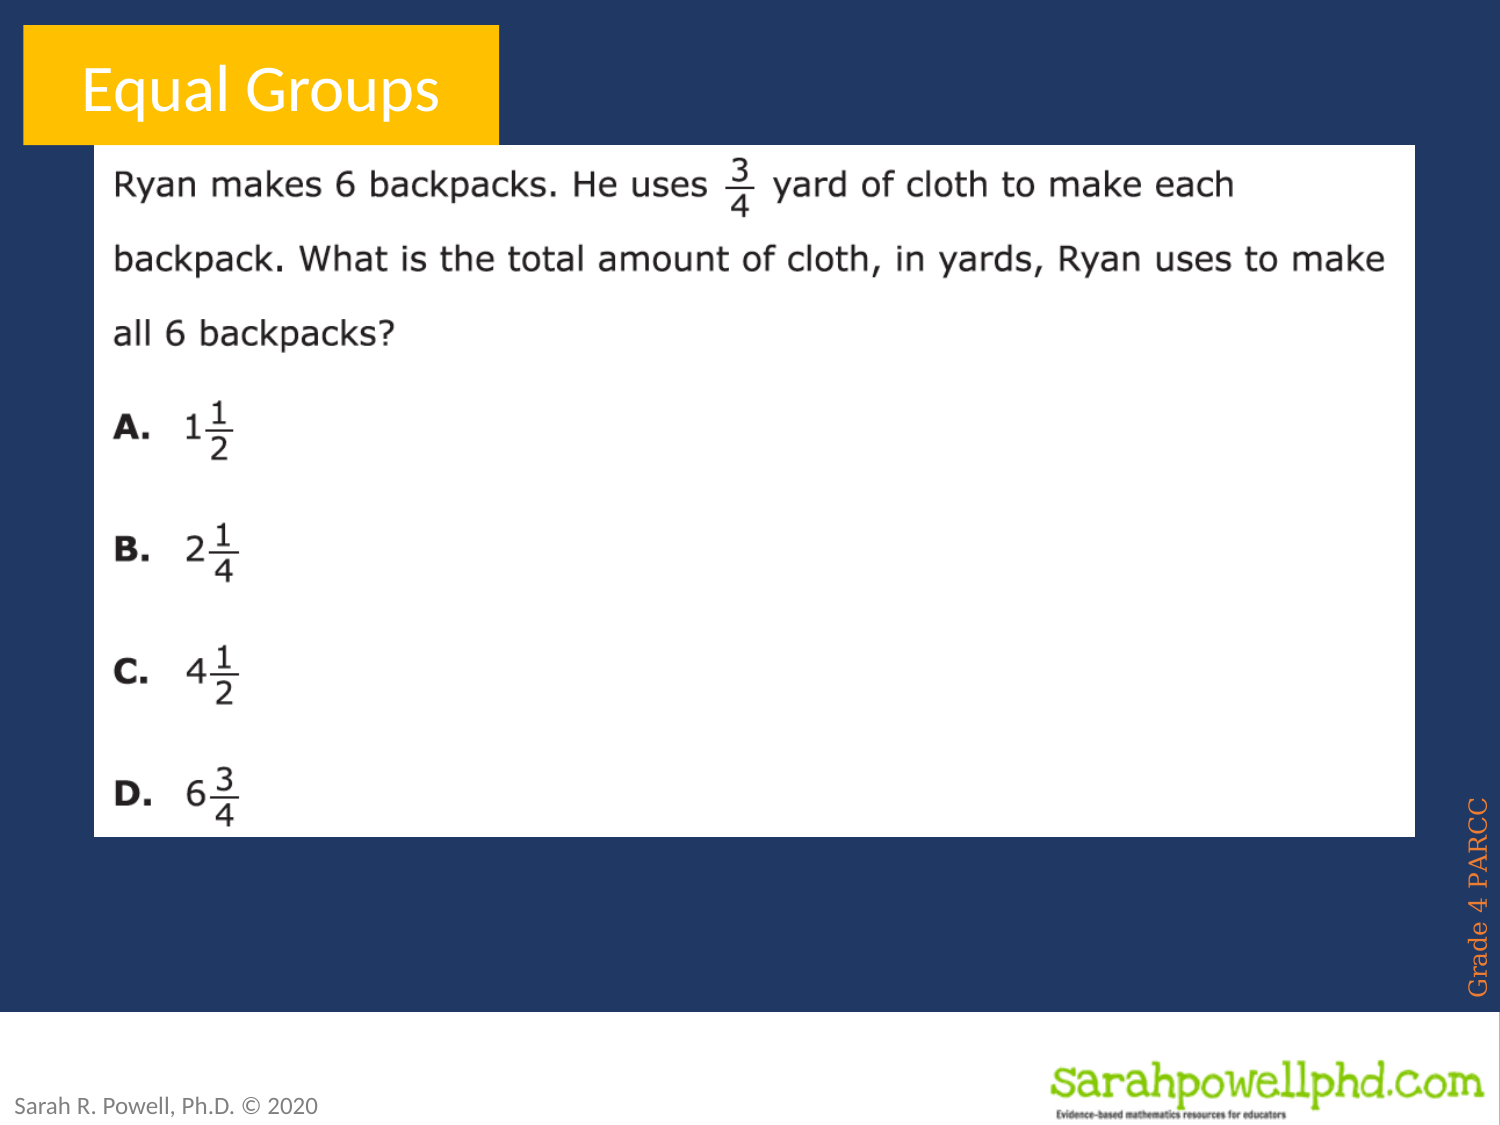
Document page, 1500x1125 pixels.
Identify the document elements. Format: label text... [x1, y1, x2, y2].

picture [1032, 1051, 1499, 1125]
text_box Grade 4 PARCC [1454, 782, 1500, 1014]
text_box Equal Groups [22, 24, 500, 146]
picture [93, 145, 1415, 837]
